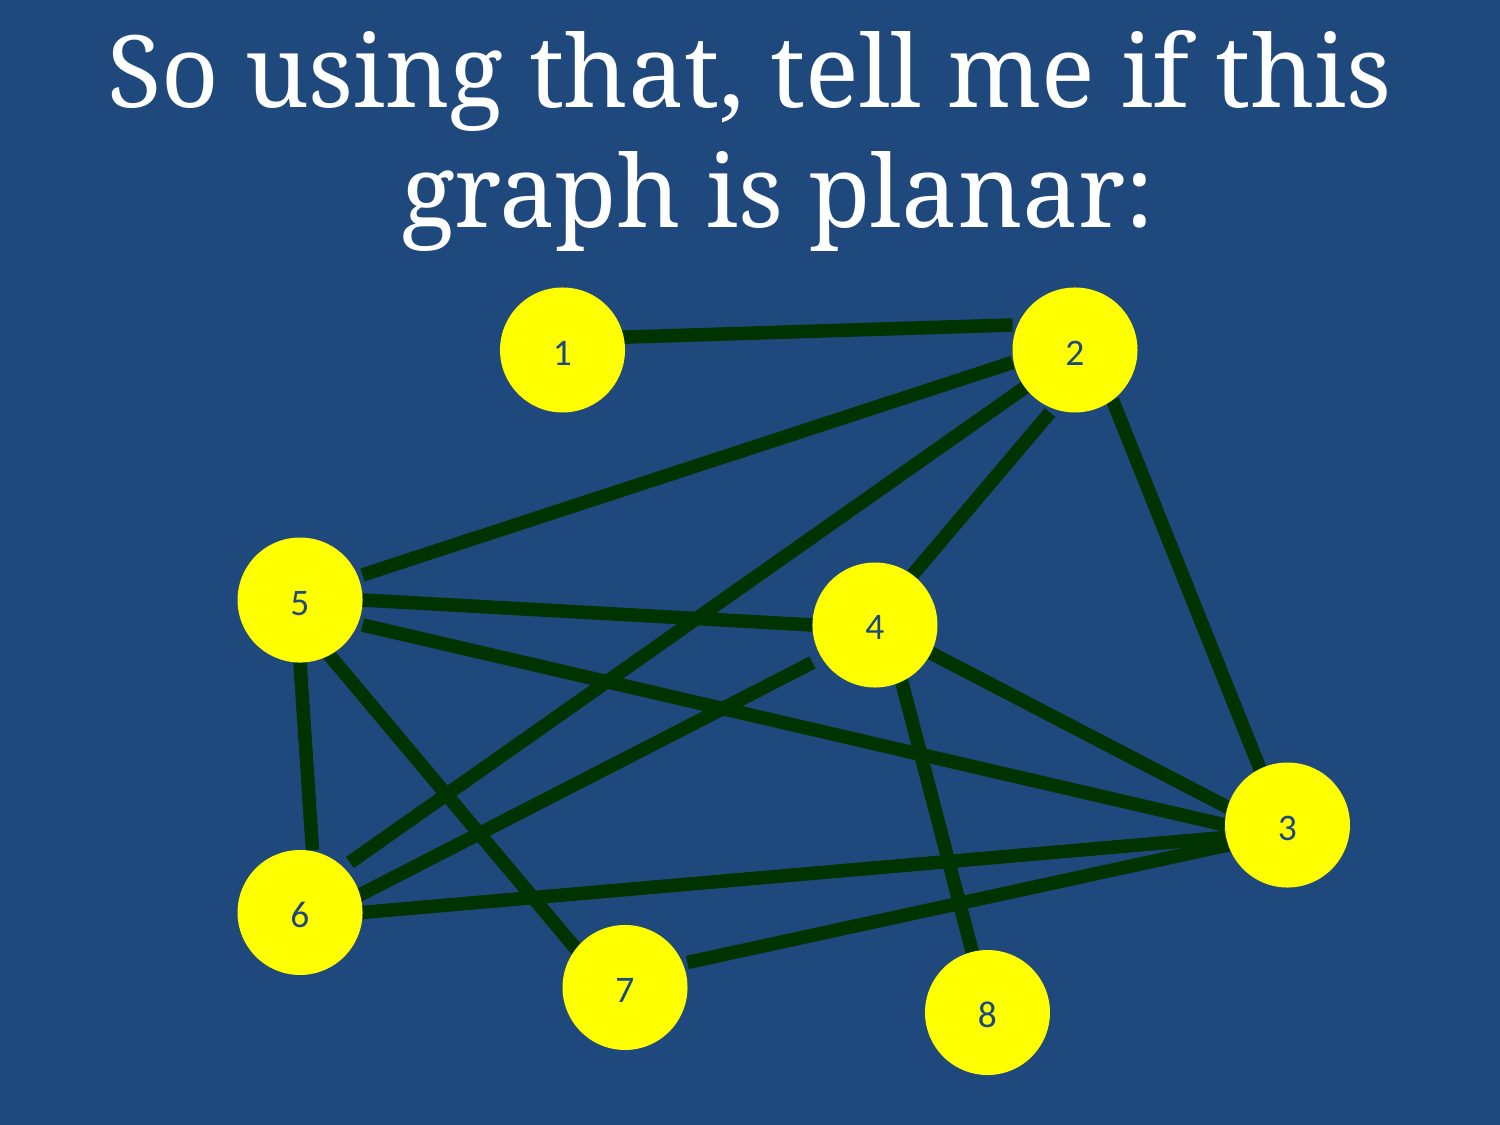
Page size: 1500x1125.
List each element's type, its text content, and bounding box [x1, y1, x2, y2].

text_box So using that, tell me if this graph is planar: [0, 0, 1500, 255]
text_box 4 [812, 562, 938, 688]
text_box 2 [1012, 287, 1138, 413]
text_box 3 [1224, 762, 1351, 888]
text_box 5 [237, 537, 363, 663]
text_box 1 [500, 287, 626, 413]
text_box 8 [924, 950, 1051, 1076]
text_box 7 [562, 924, 688, 1051]
text_box 6 [237, 849, 363, 976]
